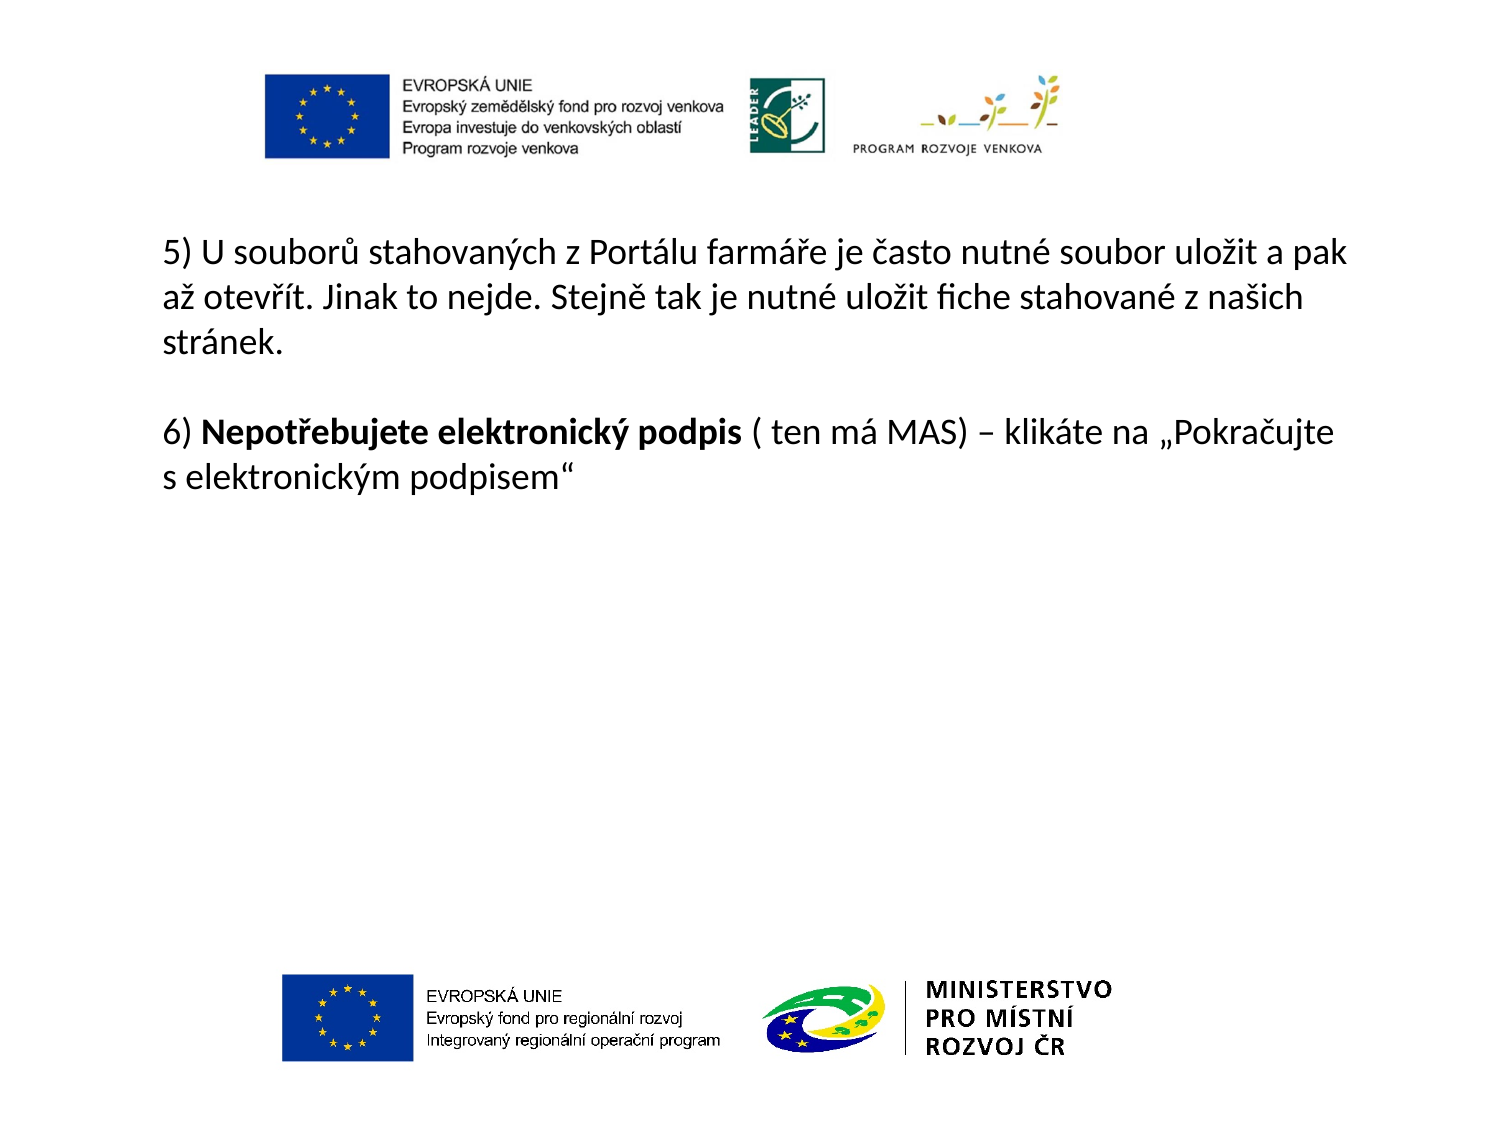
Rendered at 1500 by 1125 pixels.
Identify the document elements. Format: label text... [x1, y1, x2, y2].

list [236, 54, 1090, 177]
title [112, 30, 1463, 219]
picture [253, 963, 1140, 1073]
text_box 5) U souborů stahovaných z Portálu farmáře je často nutné soubor uložit a pak až otevřít. Jinak to nejde. Stejně tak je nutné uložit fiche stahované z našich stránek. 6) Nepotřebujete elektronický podpis ( ten má MAS) – klikáte na „Pokračujte s elektronickým podpisem“ [147, 219, 1365, 595]
